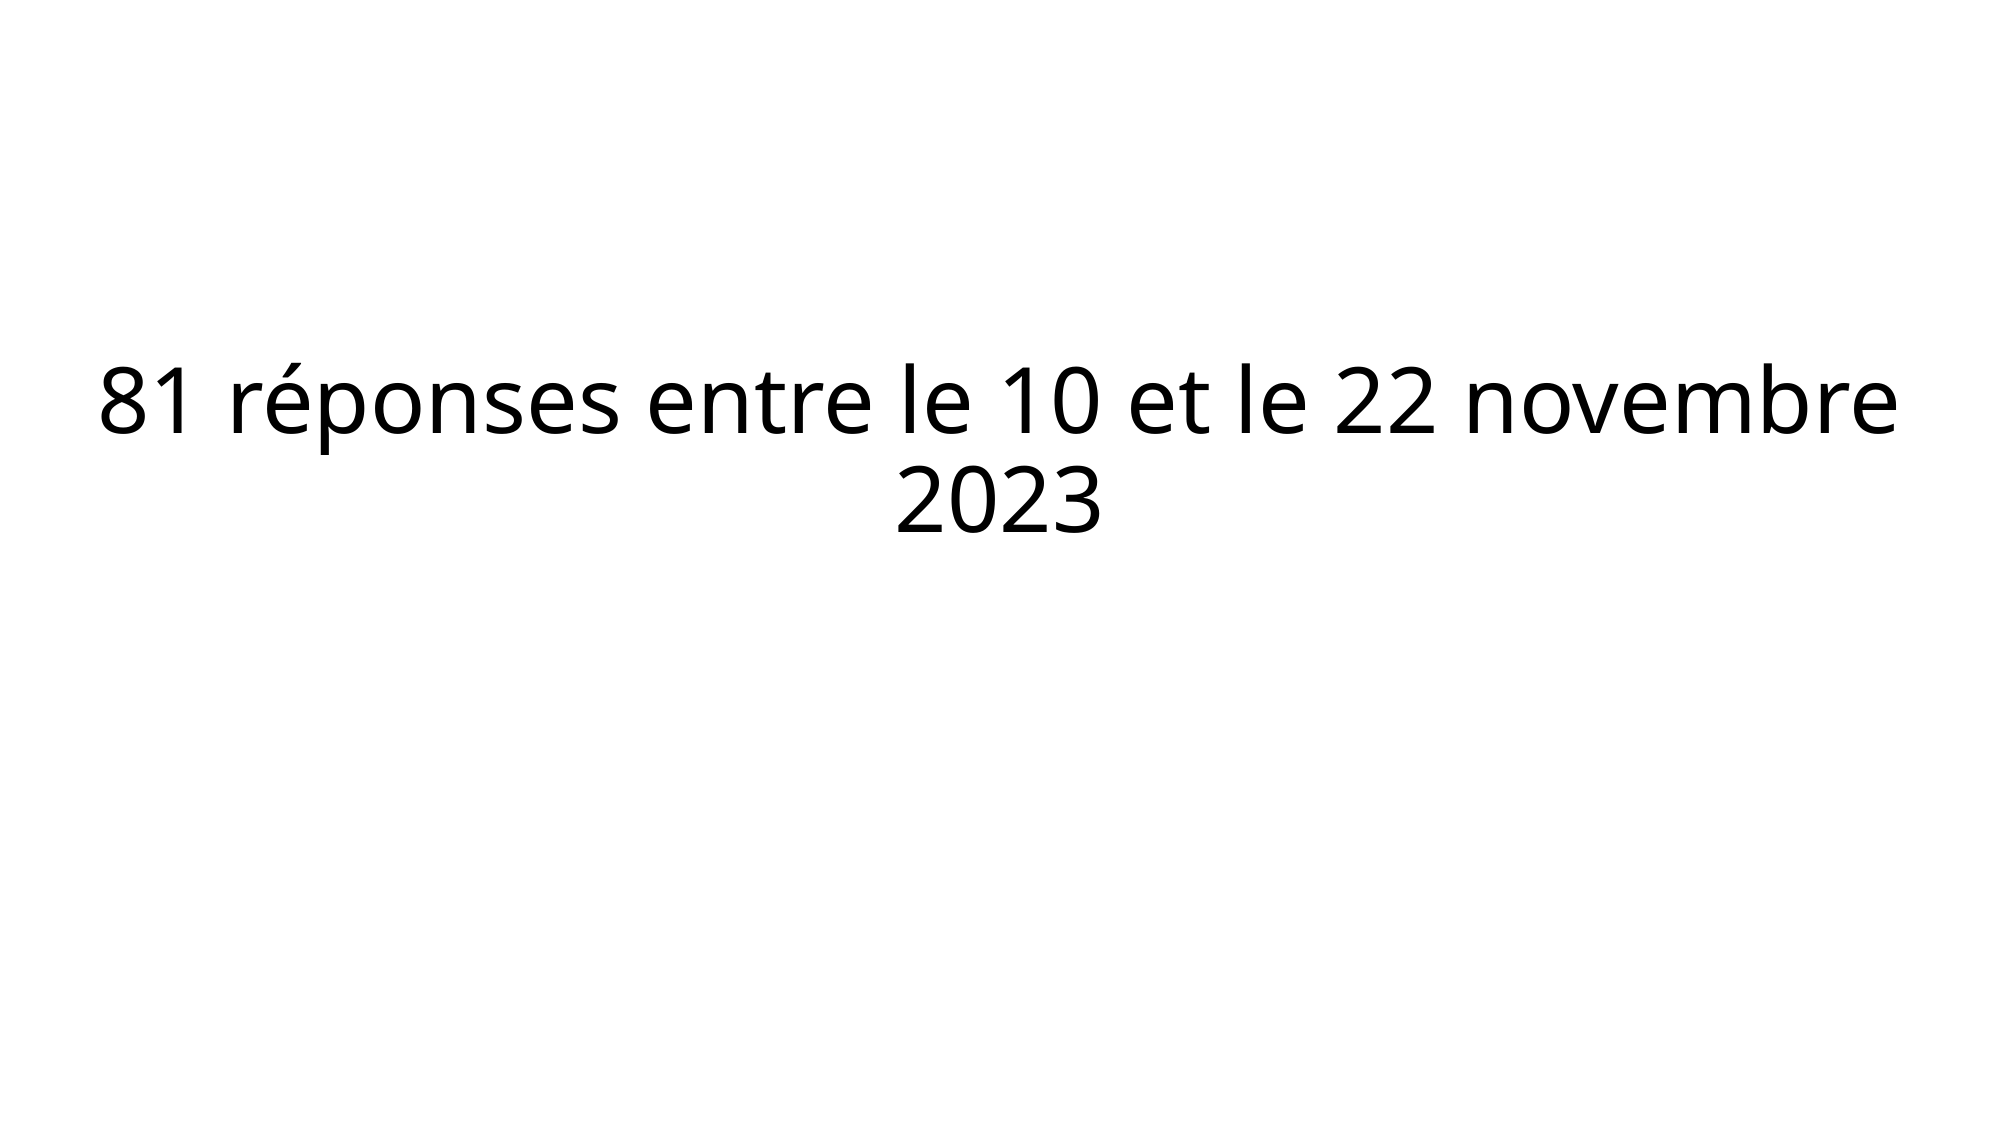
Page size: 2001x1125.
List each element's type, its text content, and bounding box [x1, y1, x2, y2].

title 81 réponses entre le 10 et le 22 novembre 2023 [63, 345, 1937, 563]
